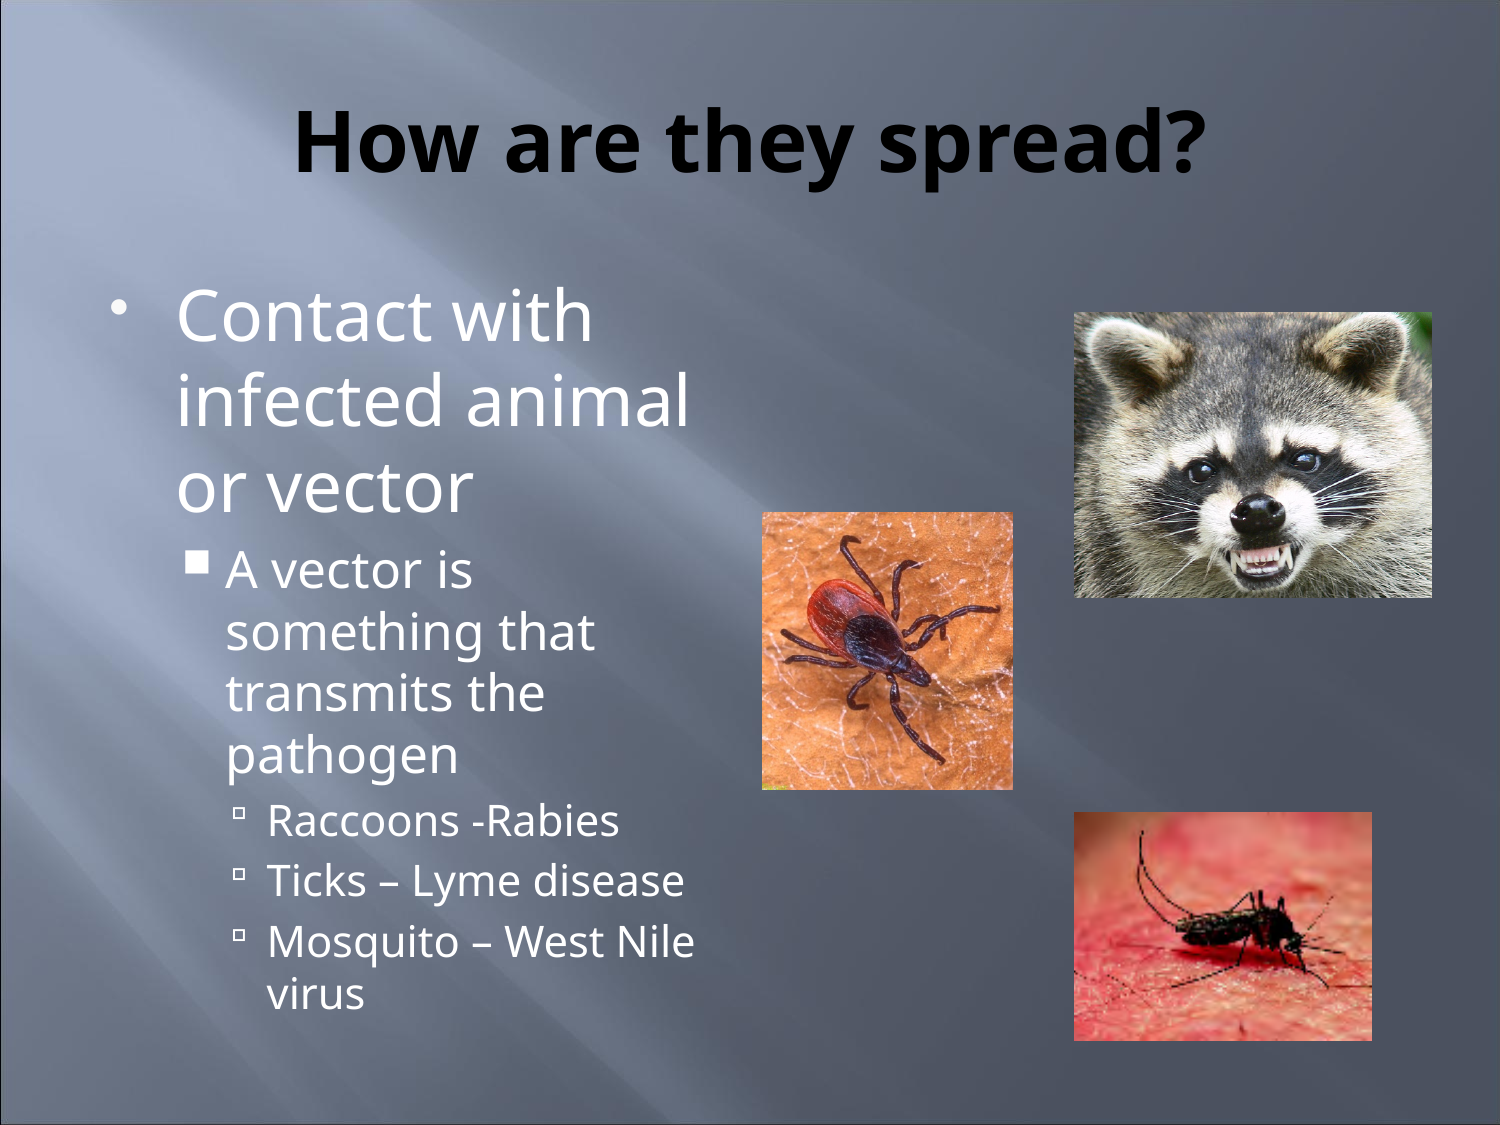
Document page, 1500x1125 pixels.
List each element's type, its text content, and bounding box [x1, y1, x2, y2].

title How are they spread? [75, 45, 1425, 233]
list Contact with infected animal or vector A vector is something that transmits the pathogen Raccoons -Rabies Ticks – Lyme disease Mosquito – West Nile virus [75, 262, 725, 1035]
picture [0, 0, 1500, 1125]
